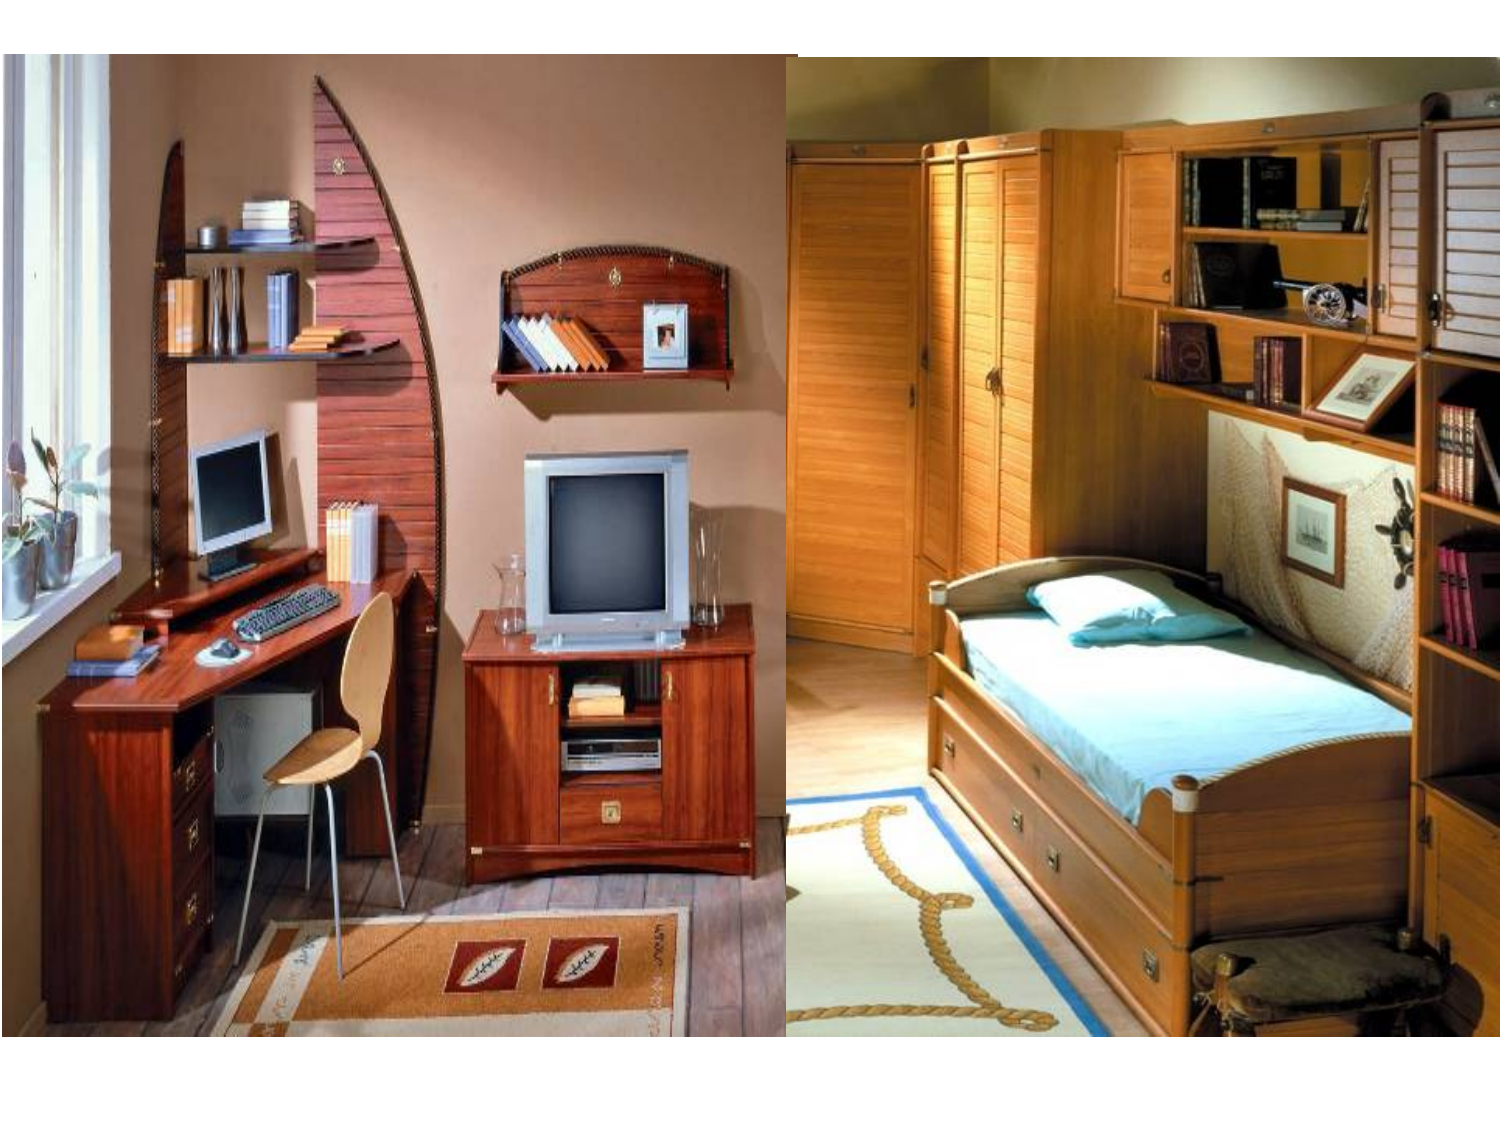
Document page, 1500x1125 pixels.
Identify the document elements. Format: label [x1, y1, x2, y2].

picture [2, 54, 1500, 1038]
